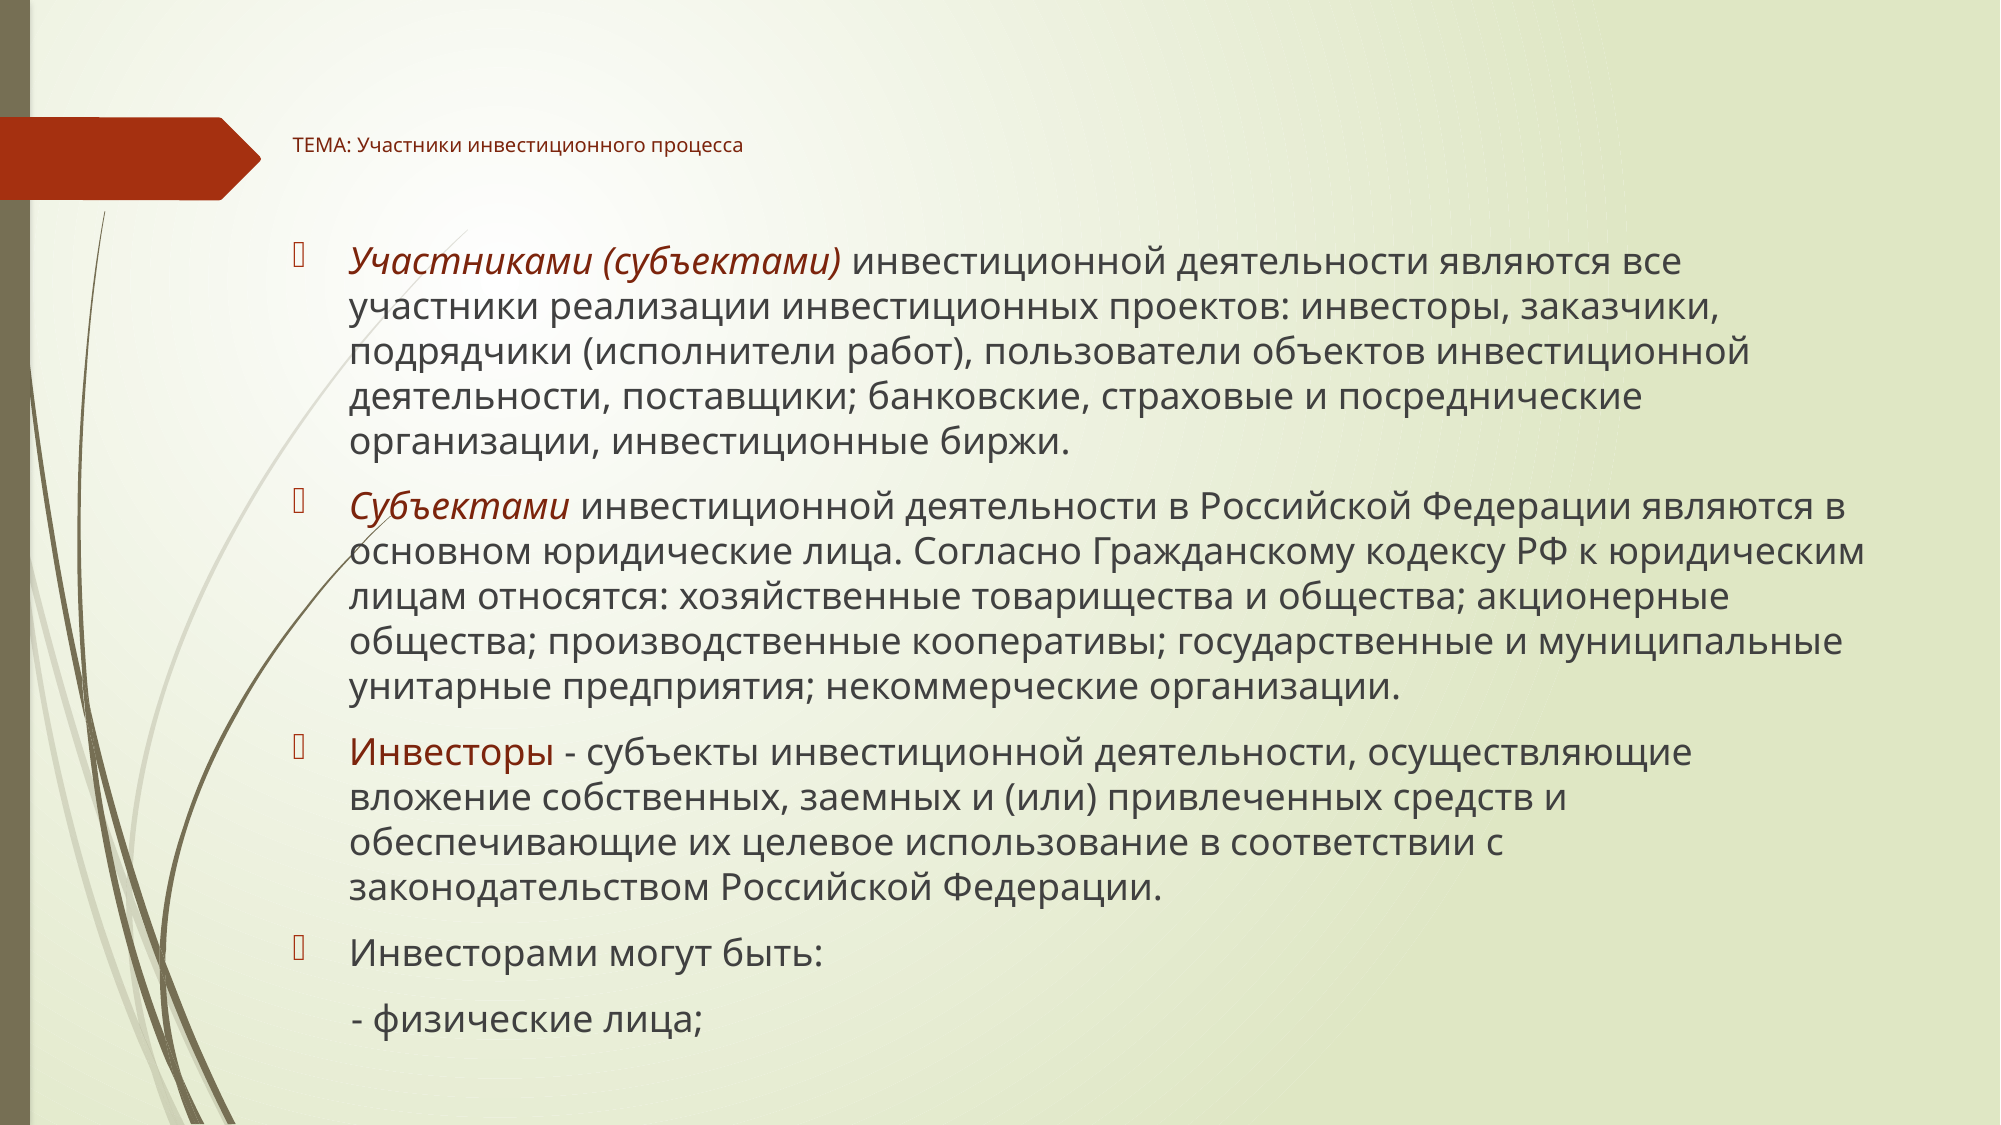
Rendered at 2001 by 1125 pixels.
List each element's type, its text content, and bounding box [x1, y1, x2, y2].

title ТЕМА: Участники инвестиционного процесса [277, 124, 1888, 197]
list Участниками (субъектами) инвестиционной деятельности являются все участники реализации инвестиционных проектов: инвесторы, заказчики, подрядчики (исполнители работ), пользователи объектов инвестиционной деятельности, поставщики; банковские, страховые и посреднические организации, инвестиционные биржи. Субъектами инвестиционной деятельности в Российской Федерации являются в основном юридические лица. Согласно Гражданскому кодексу РФ к юридическим лицам относятся: хозяйственные товарищества и общества; акционерные общества; производственные кооперативы; государственные и муниципальные унитарные предприятия; некоммерческие организации. Инвесторы - субъекты инвестиционной деятельности, осуществляющие вложение собственных, заемных и (или) привлеченных средств и обеспечивающие их целевое использование в соответствии с законодательством Российской Федерации. Инвесторами могут быть: - физические лица; [277, 229, 1888, 1077]
